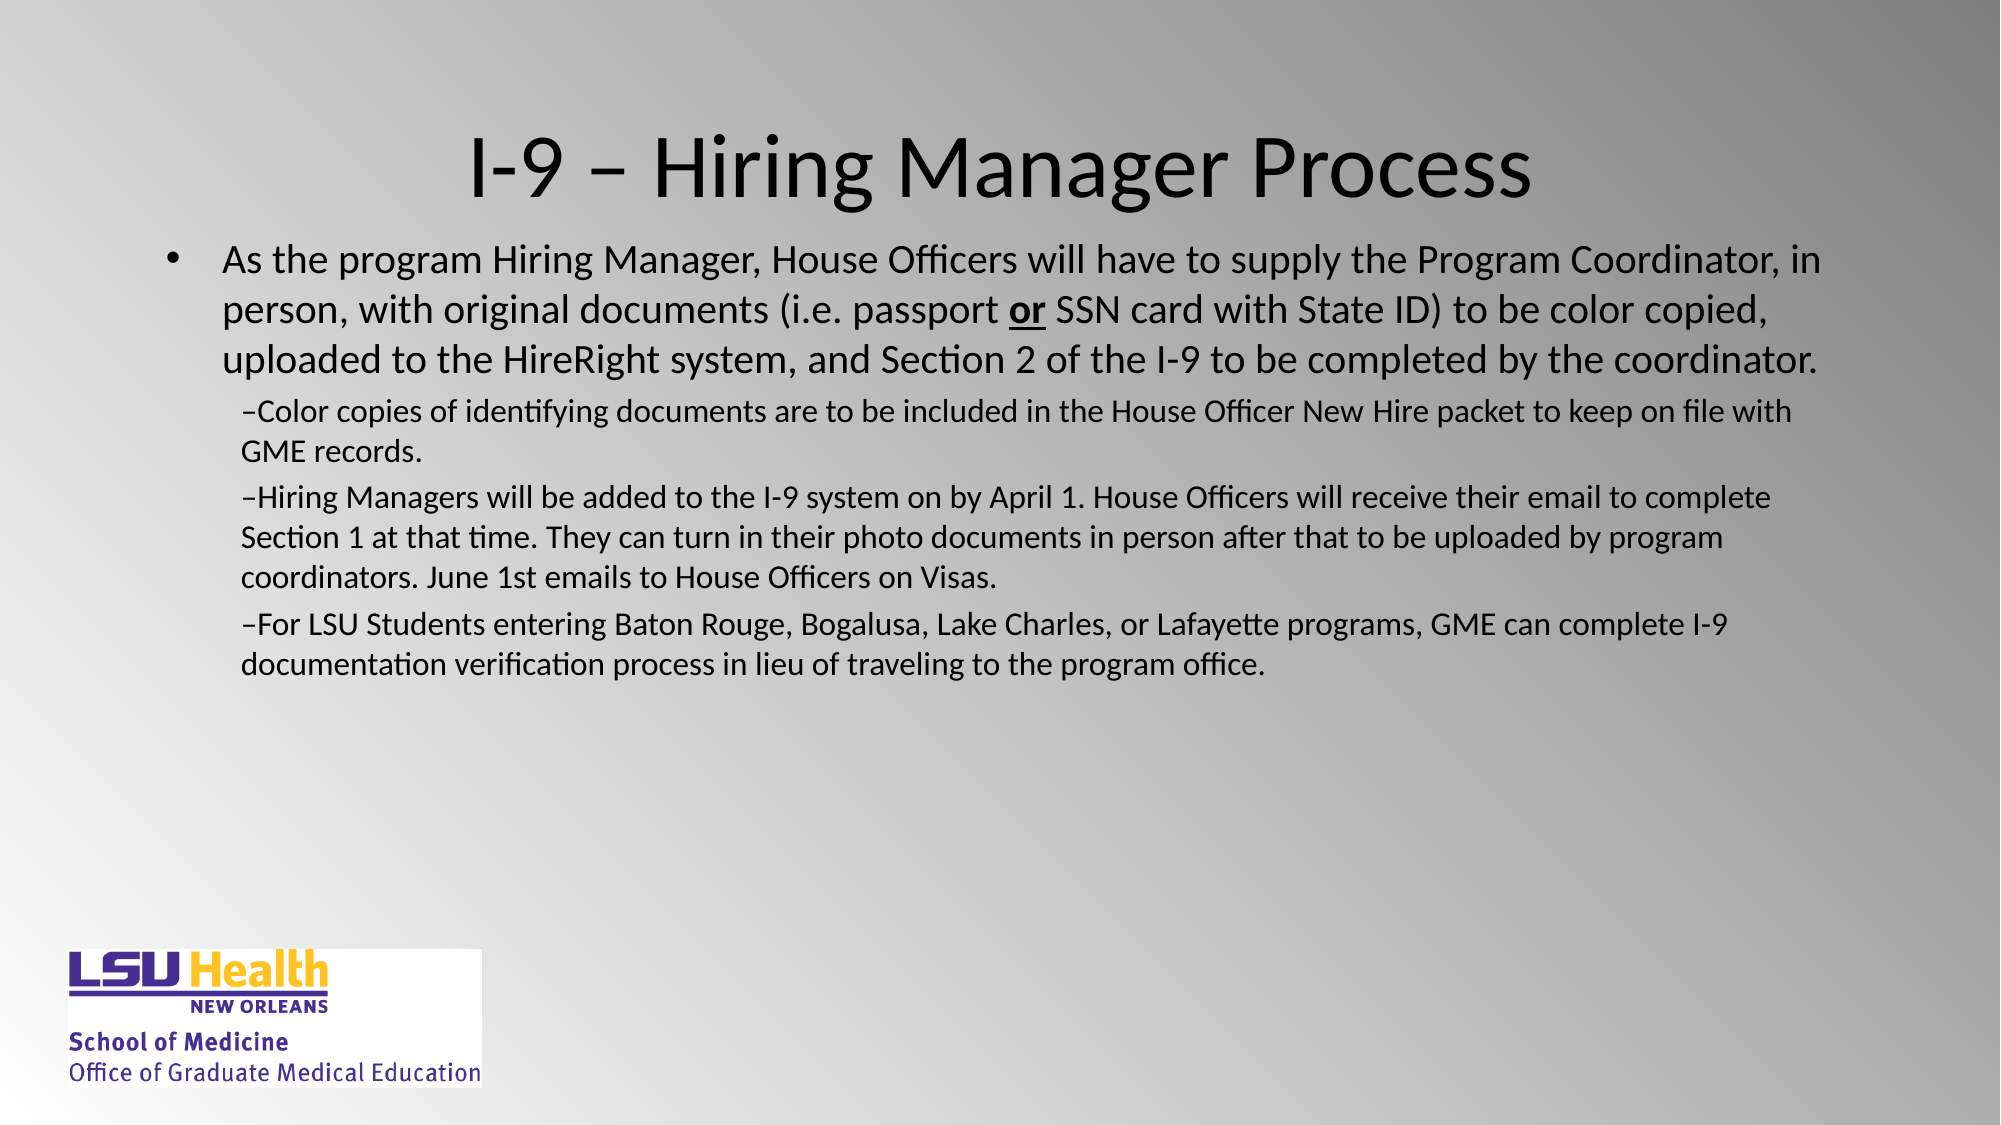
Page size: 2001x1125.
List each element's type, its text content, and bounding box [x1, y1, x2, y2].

title I-9 – Hiring Manager Process [151, 40, 1852, 282]
picture [68, 949, 482, 1088]
subtitle As the program Hiring Manager, House Officers will have to supply the Program Coordinator, in person, with original documents (i.e. passport or SSN card with State ID) to be color copied, uploaded to the HireRight system, and Section 2 of the I-9 to be completed by the coordinator. –Color copies of identifying documents are to be included in the House Officer New Hire packet to keep on file with GME records. –Hiring Managers will be added to the I-9 system on by April 1. House Officers will receive their email to complete Section 1 at that time. They can turn in their photo documents in person after that to be uploaded by program coordinators. June 1st emails to House Officers on Visas. –For LSU Students entering Baton Rouge, Bogalusa, Lake Charles, or Lafayette programs, GME can complete I-9 documentation verification process in lieu of traveling to the program office. [150, 224, 1850, 897]
